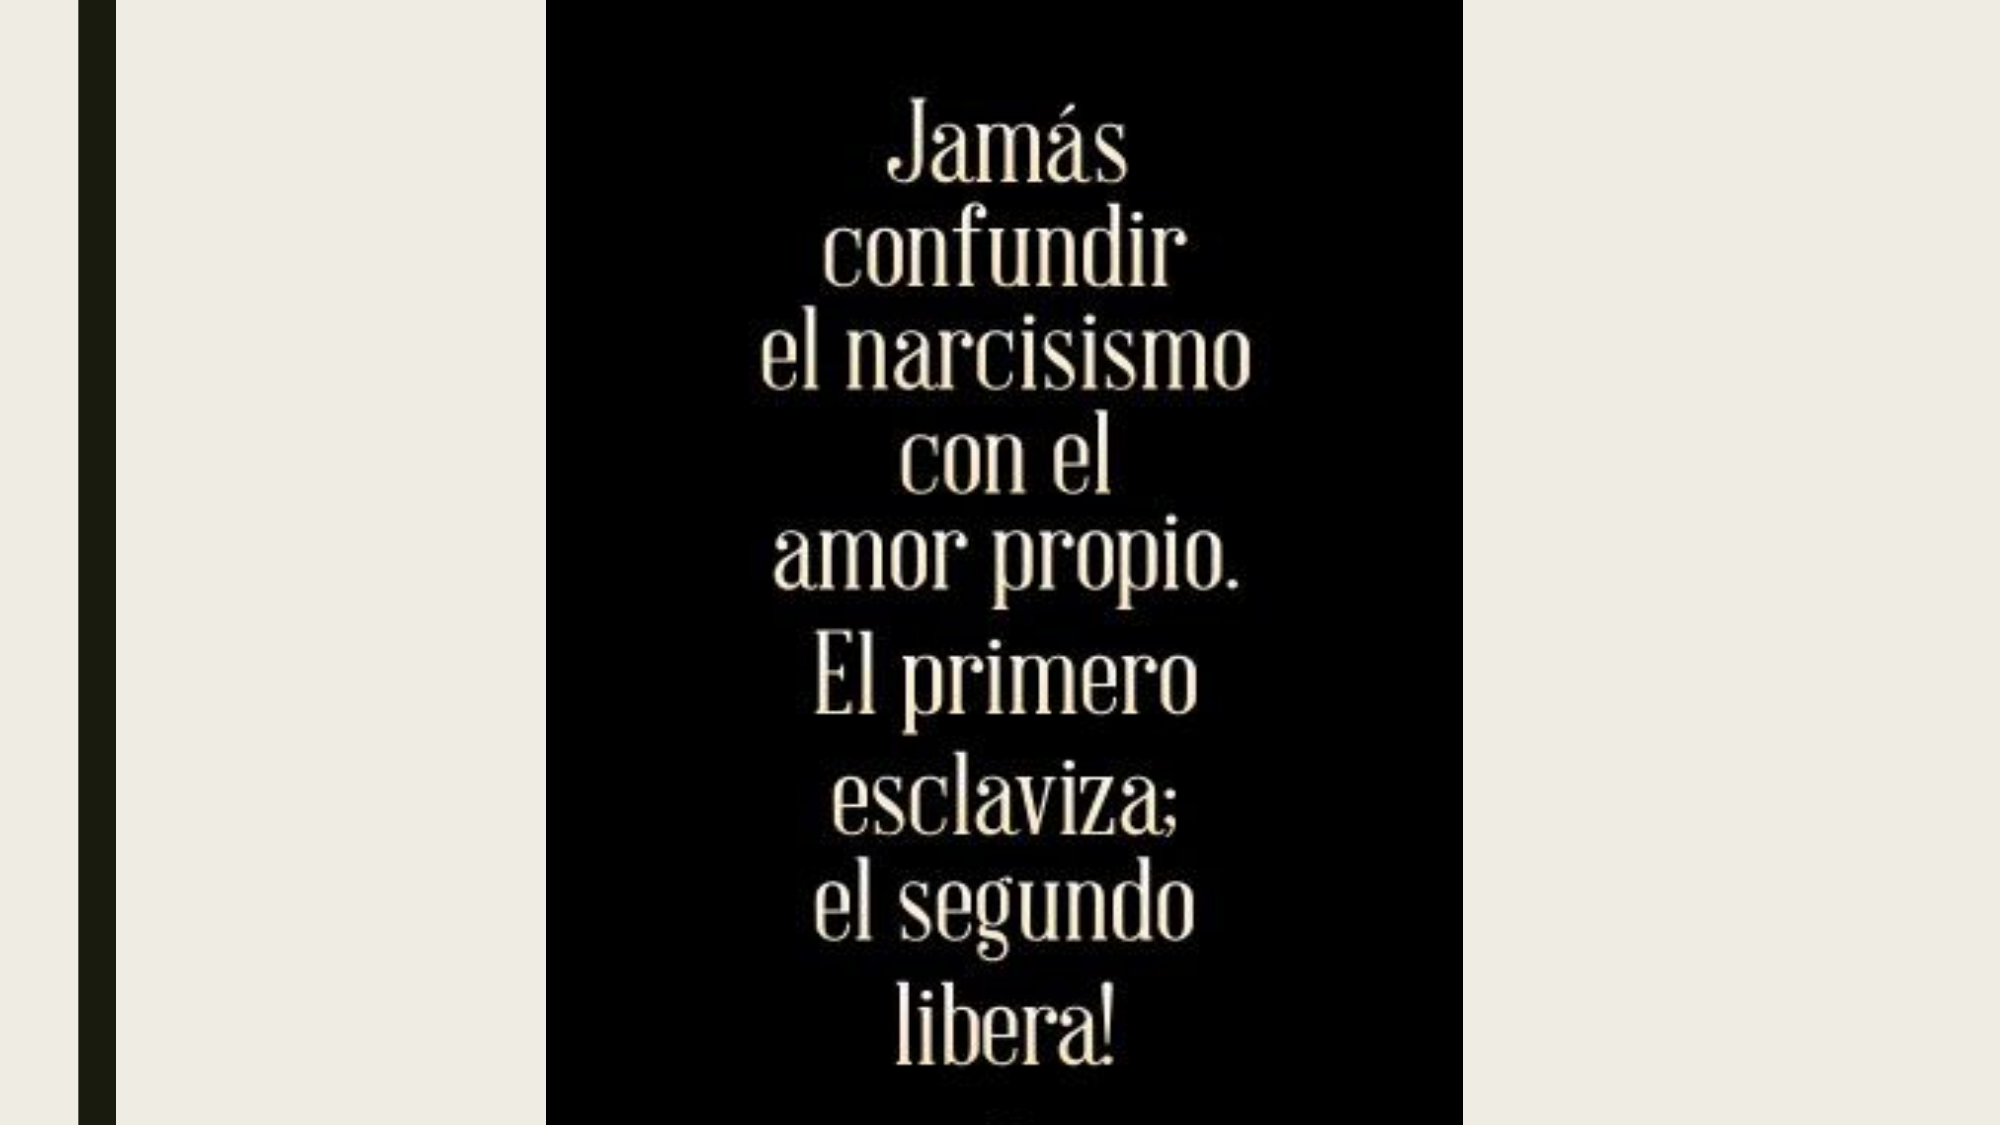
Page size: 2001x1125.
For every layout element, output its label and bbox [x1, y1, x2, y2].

picture [560, 0, 1449, 1125]
